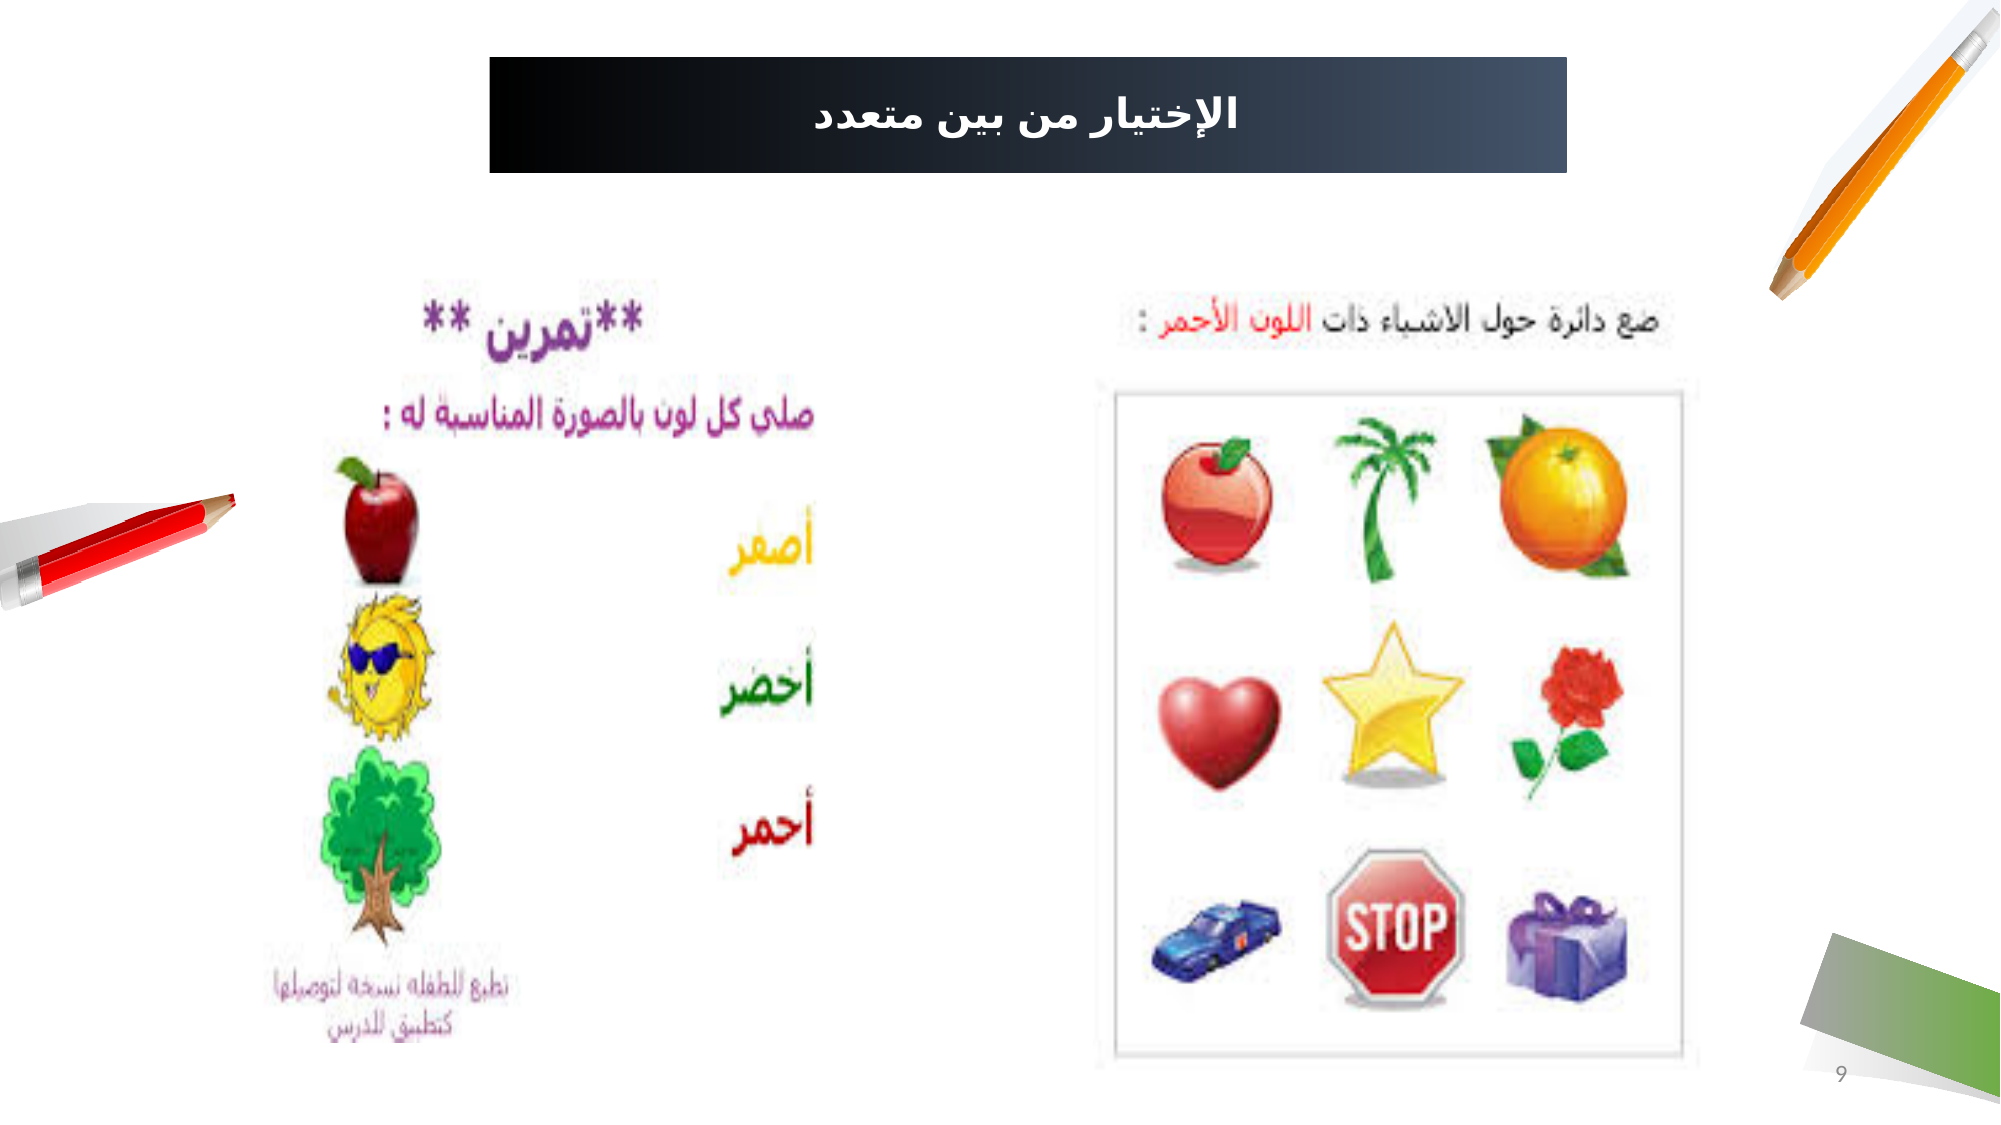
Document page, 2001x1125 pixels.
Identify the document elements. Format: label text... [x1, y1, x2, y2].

picture [1755, 0, 2000, 322]
picture [0, 218, 839, 1043]
text_box الإختيار من بين متعدد [489, 57, 1567, 173]
picture [1093, 178, 1707, 1110]
slide_number 9 [1707, 1042, 1863, 1103]
